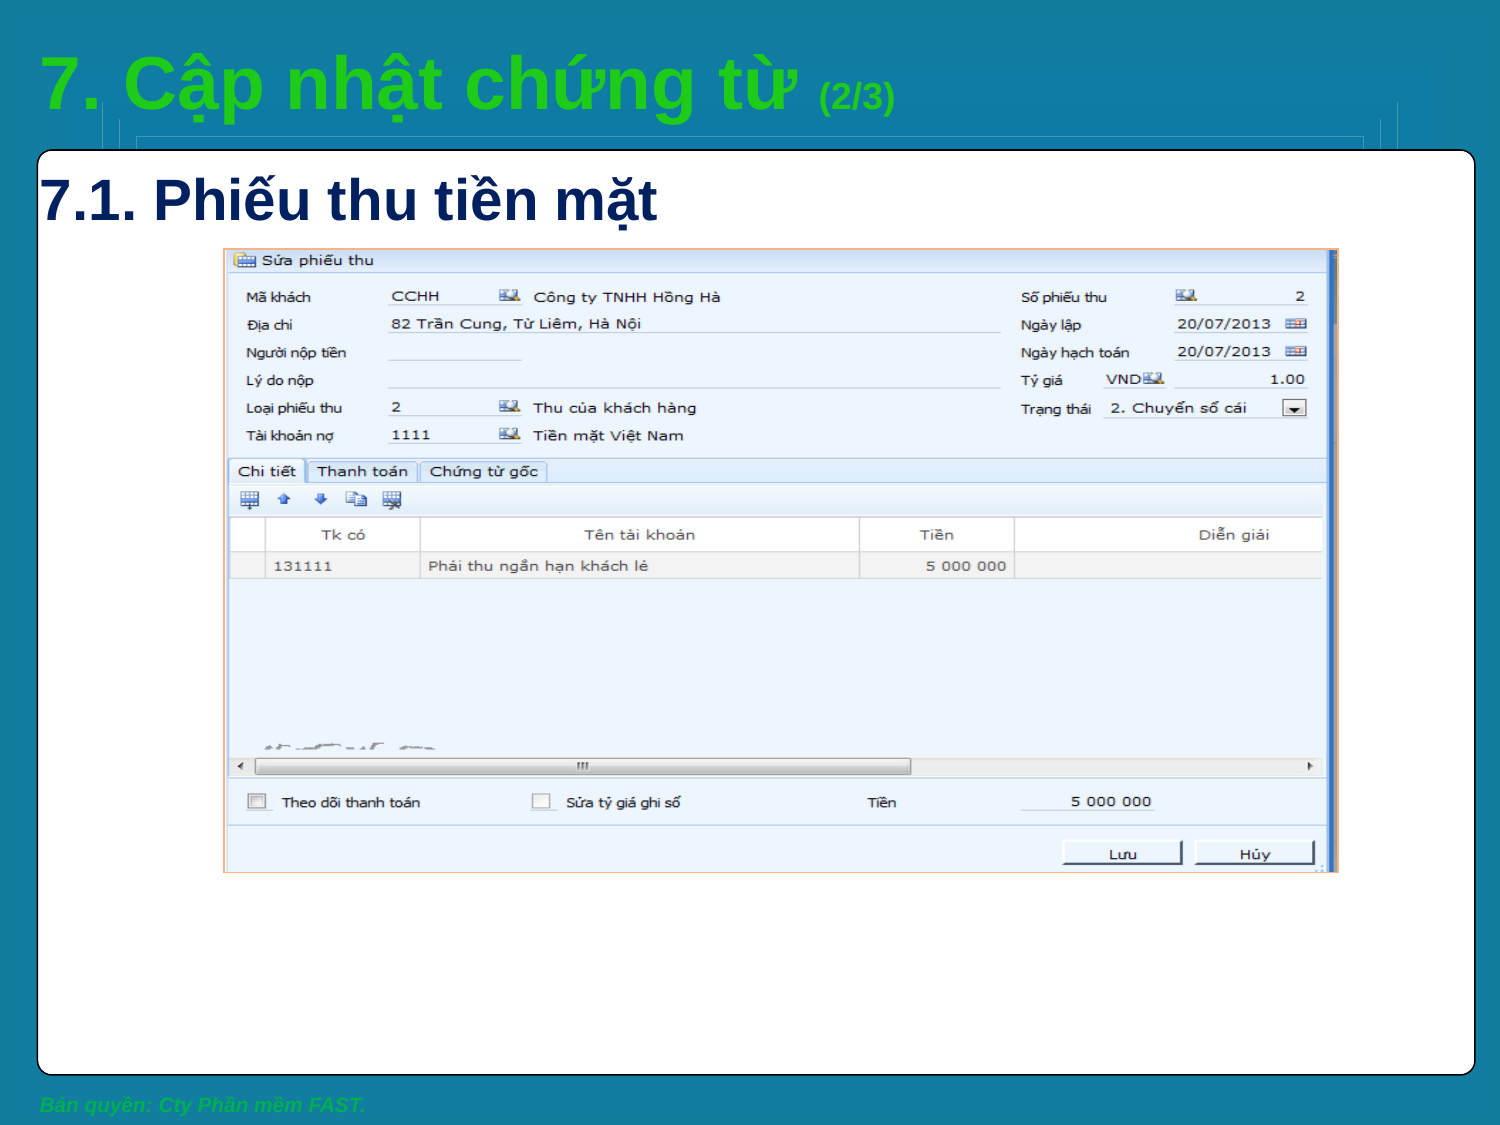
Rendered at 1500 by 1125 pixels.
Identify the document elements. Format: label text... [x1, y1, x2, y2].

title 7. Cập nhật chứng từ (2/3) [24, 37, 1488, 135]
picture [224, 249, 1338, 872]
text_box 7.1. Phiếu thu tiền mặt [24, 162, 1400, 241]
